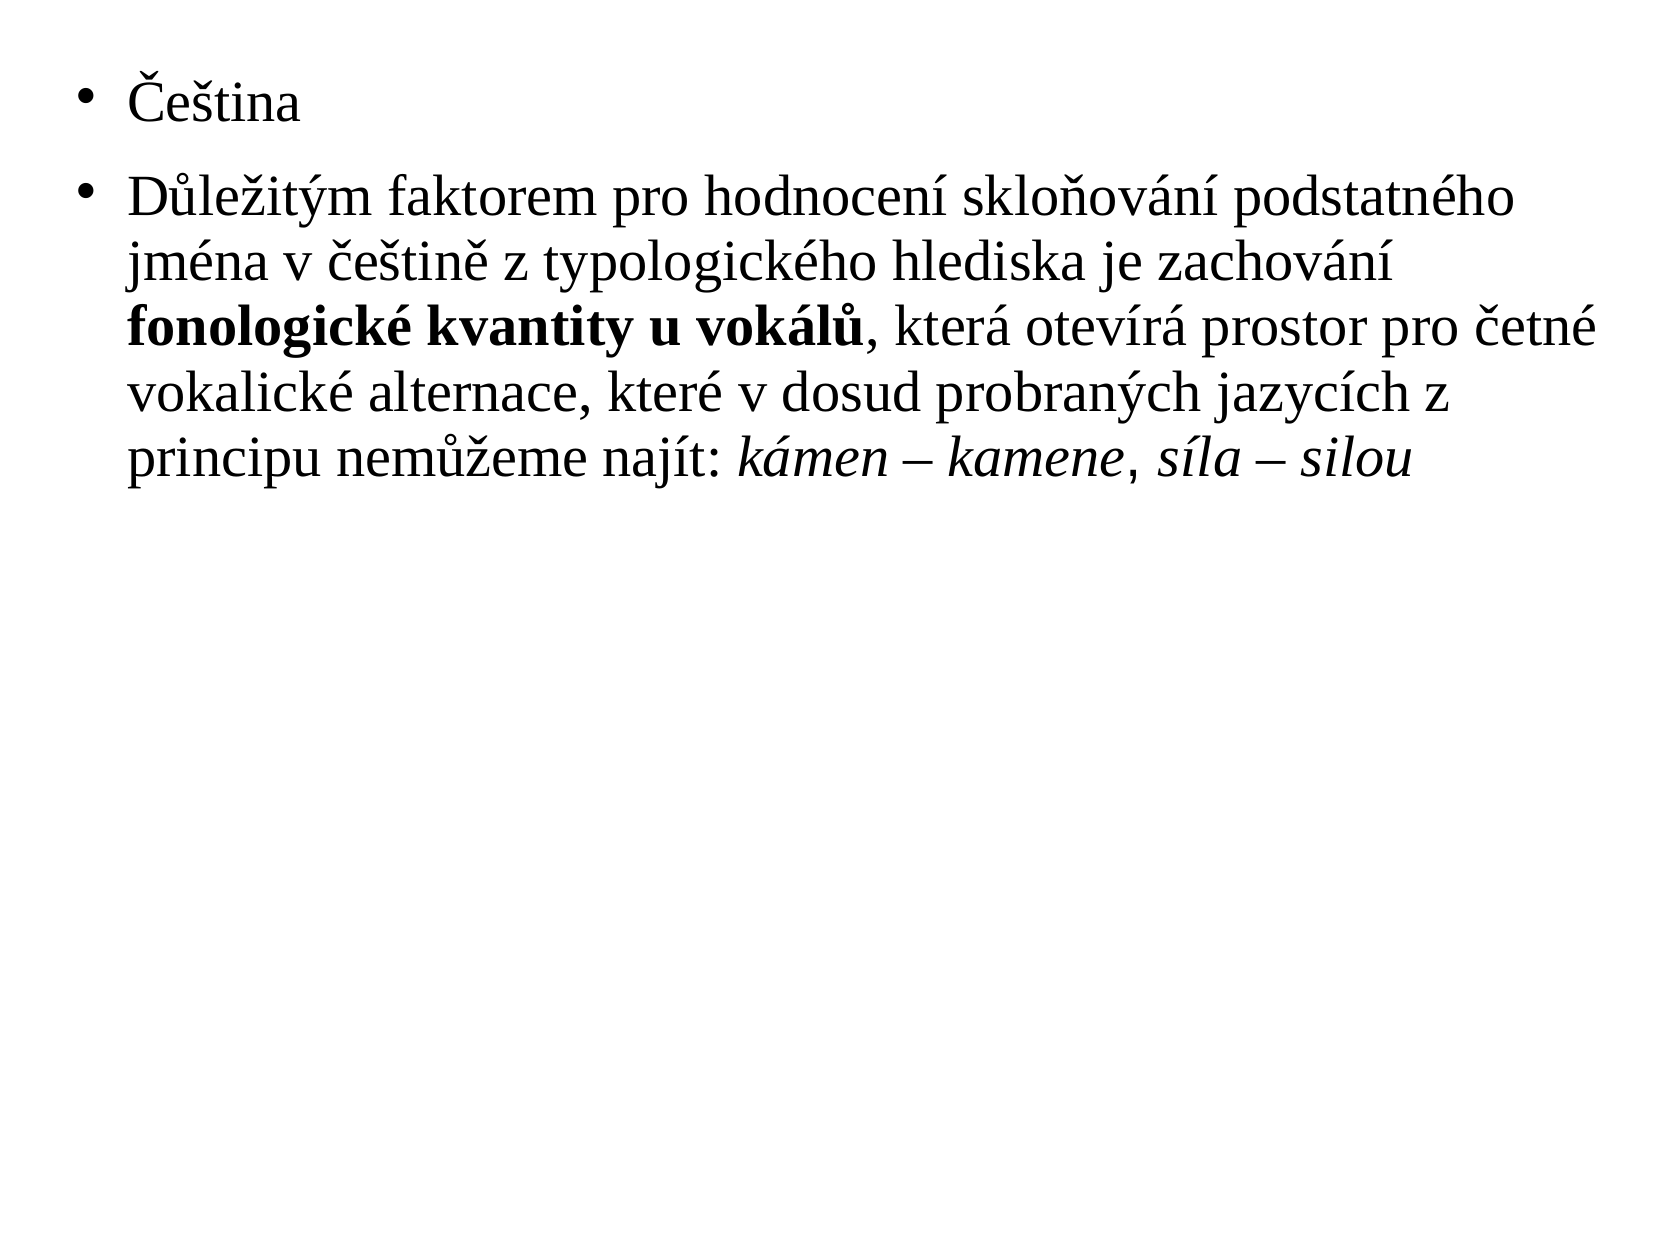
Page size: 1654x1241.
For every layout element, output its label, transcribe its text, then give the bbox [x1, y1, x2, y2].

list Čeština Důležitým faktorem pro hodnocení skloňování podstatného jména v češtině z typologického hlediska je zachování fonologické kvantity u vokálů, která otevírá prostor pro četné vokalické alternace, které v dosud probraných jazycích z principu nemůžeme najít: kámen – kamene, síla – silou [59, 64, 1607, 1187]
